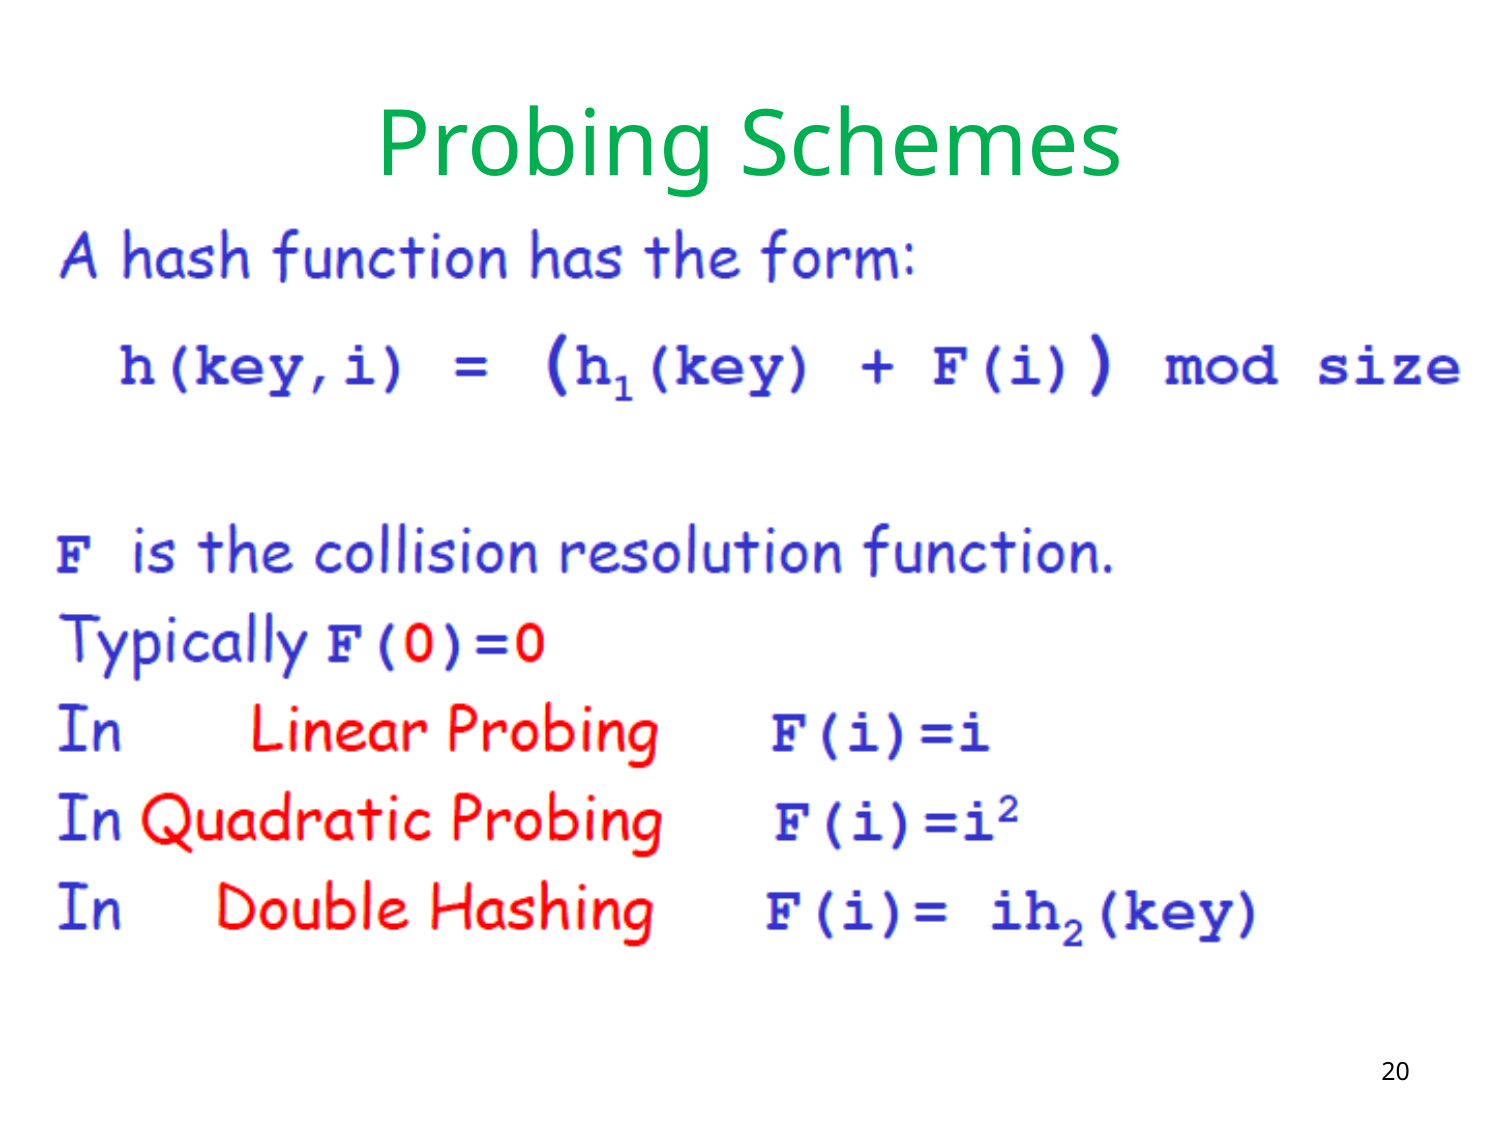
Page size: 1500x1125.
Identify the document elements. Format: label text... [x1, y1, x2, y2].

slide_number 20 [1074, 1042, 1425, 1103]
title Probing Schemes [75, 45, 1425, 218]
picture [41, 219, 1467, 953]
